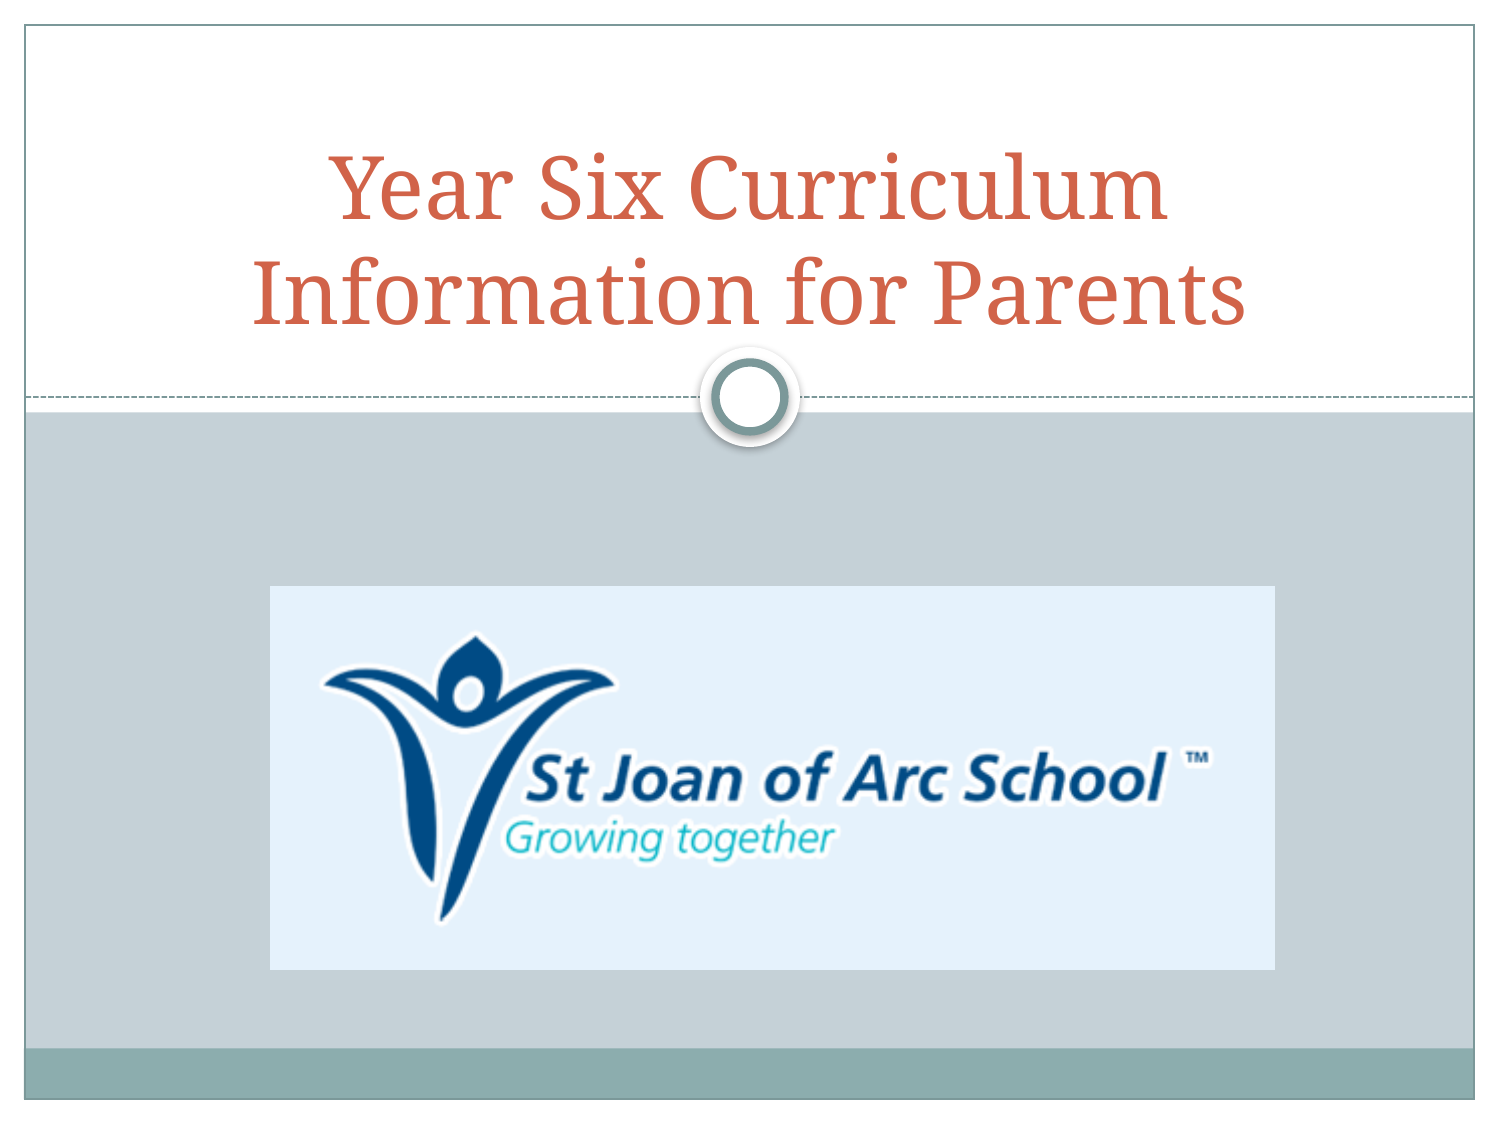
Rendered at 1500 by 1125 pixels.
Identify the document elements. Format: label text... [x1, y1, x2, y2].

title Year Six Curriculum Information for Parents [112, 62, 1388, 350]
picture [270, 585, 1276, 970]
